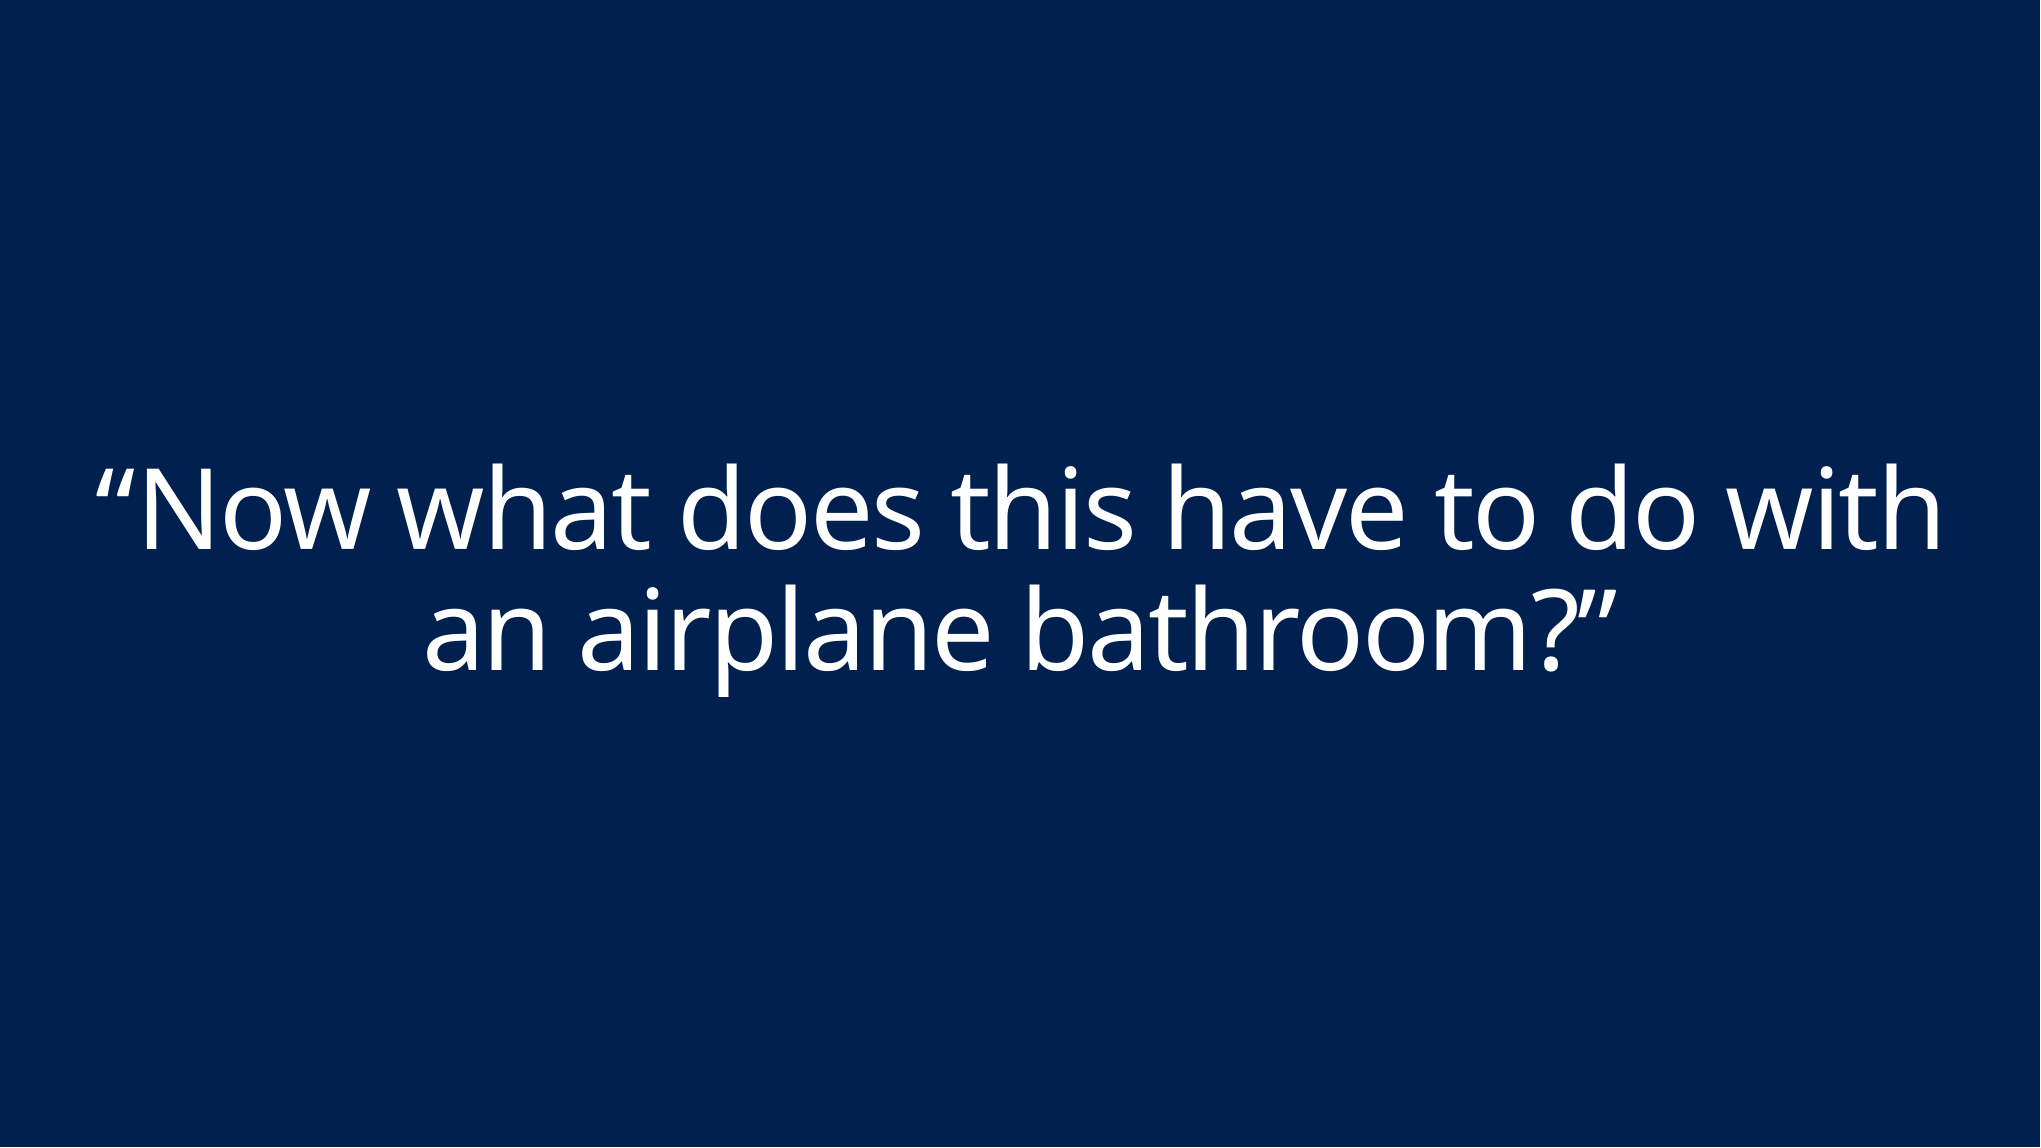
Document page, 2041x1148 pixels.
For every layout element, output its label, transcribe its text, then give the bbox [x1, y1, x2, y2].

title “Now what does this have to do with an airplane bathroom?” [0, 0, 2041, 1148]
